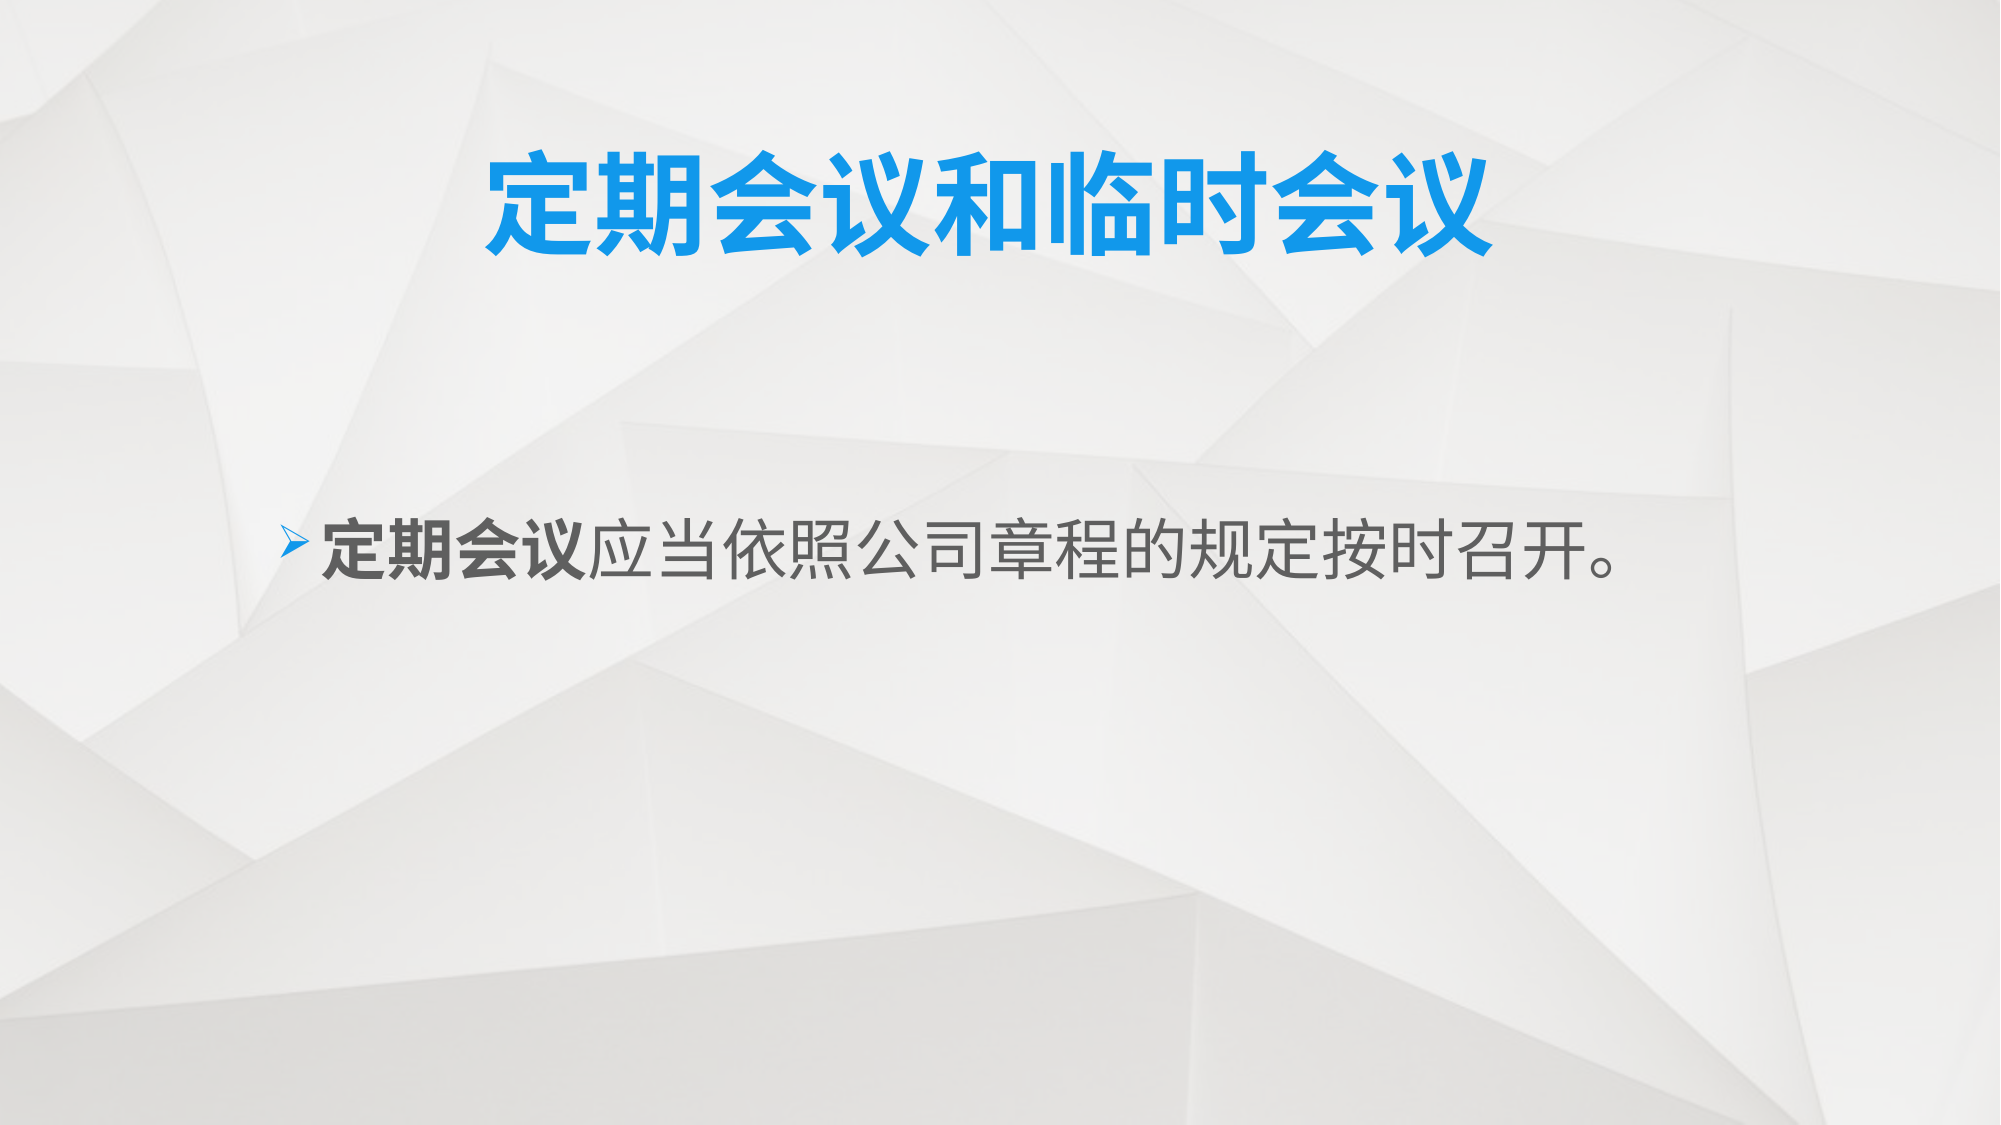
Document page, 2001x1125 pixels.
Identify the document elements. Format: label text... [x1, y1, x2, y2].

list 定期会议应当依照公司章程的规定按时召开。 [261, 492, 1868, 879]
title 定期会议和临时会议 [238, 164, 1739, 279]
